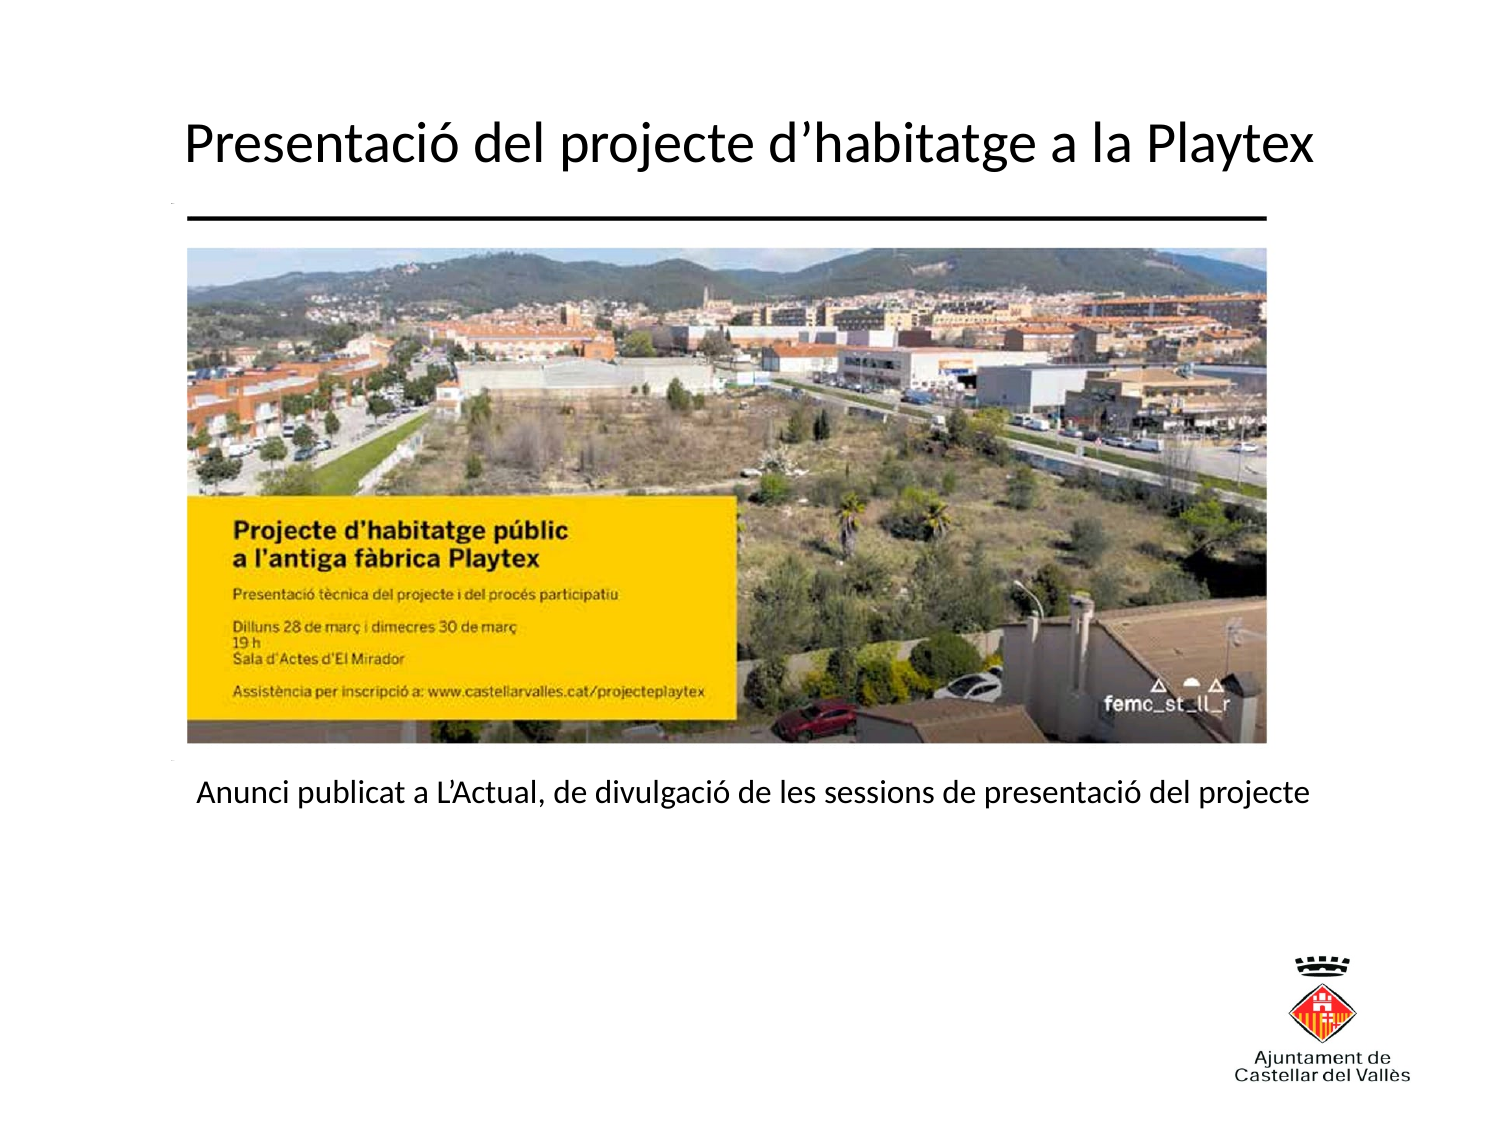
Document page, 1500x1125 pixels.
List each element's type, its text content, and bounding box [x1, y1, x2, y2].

picture [170, 203, 1282, 761]
title Presentació del projecte d’habitatge a la Playtex [75, 45, 1425, 233]
text_box Anunci publicat a L’Actual, de divulgació de les sessions de presentació del projecte [181, 762, 1327, 818]
picture [1233, 955, 1412, 1083]
